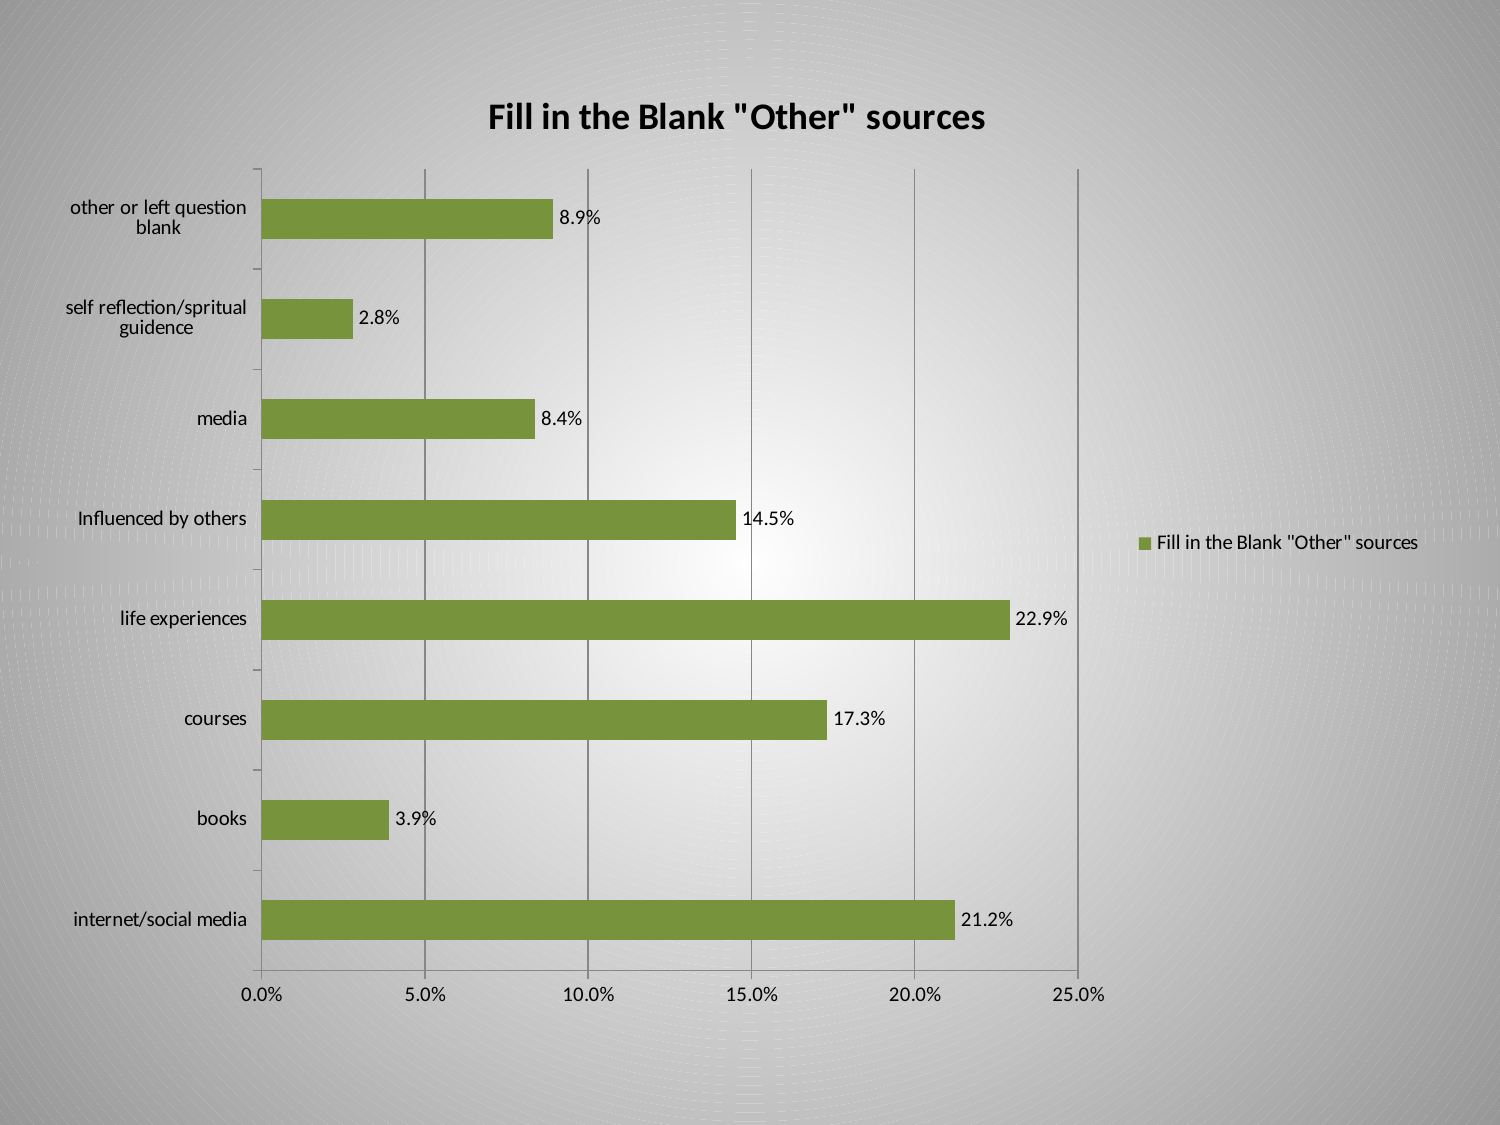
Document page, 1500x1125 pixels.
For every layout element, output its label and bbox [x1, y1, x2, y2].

chart [37, 62, 1438, 1026]
